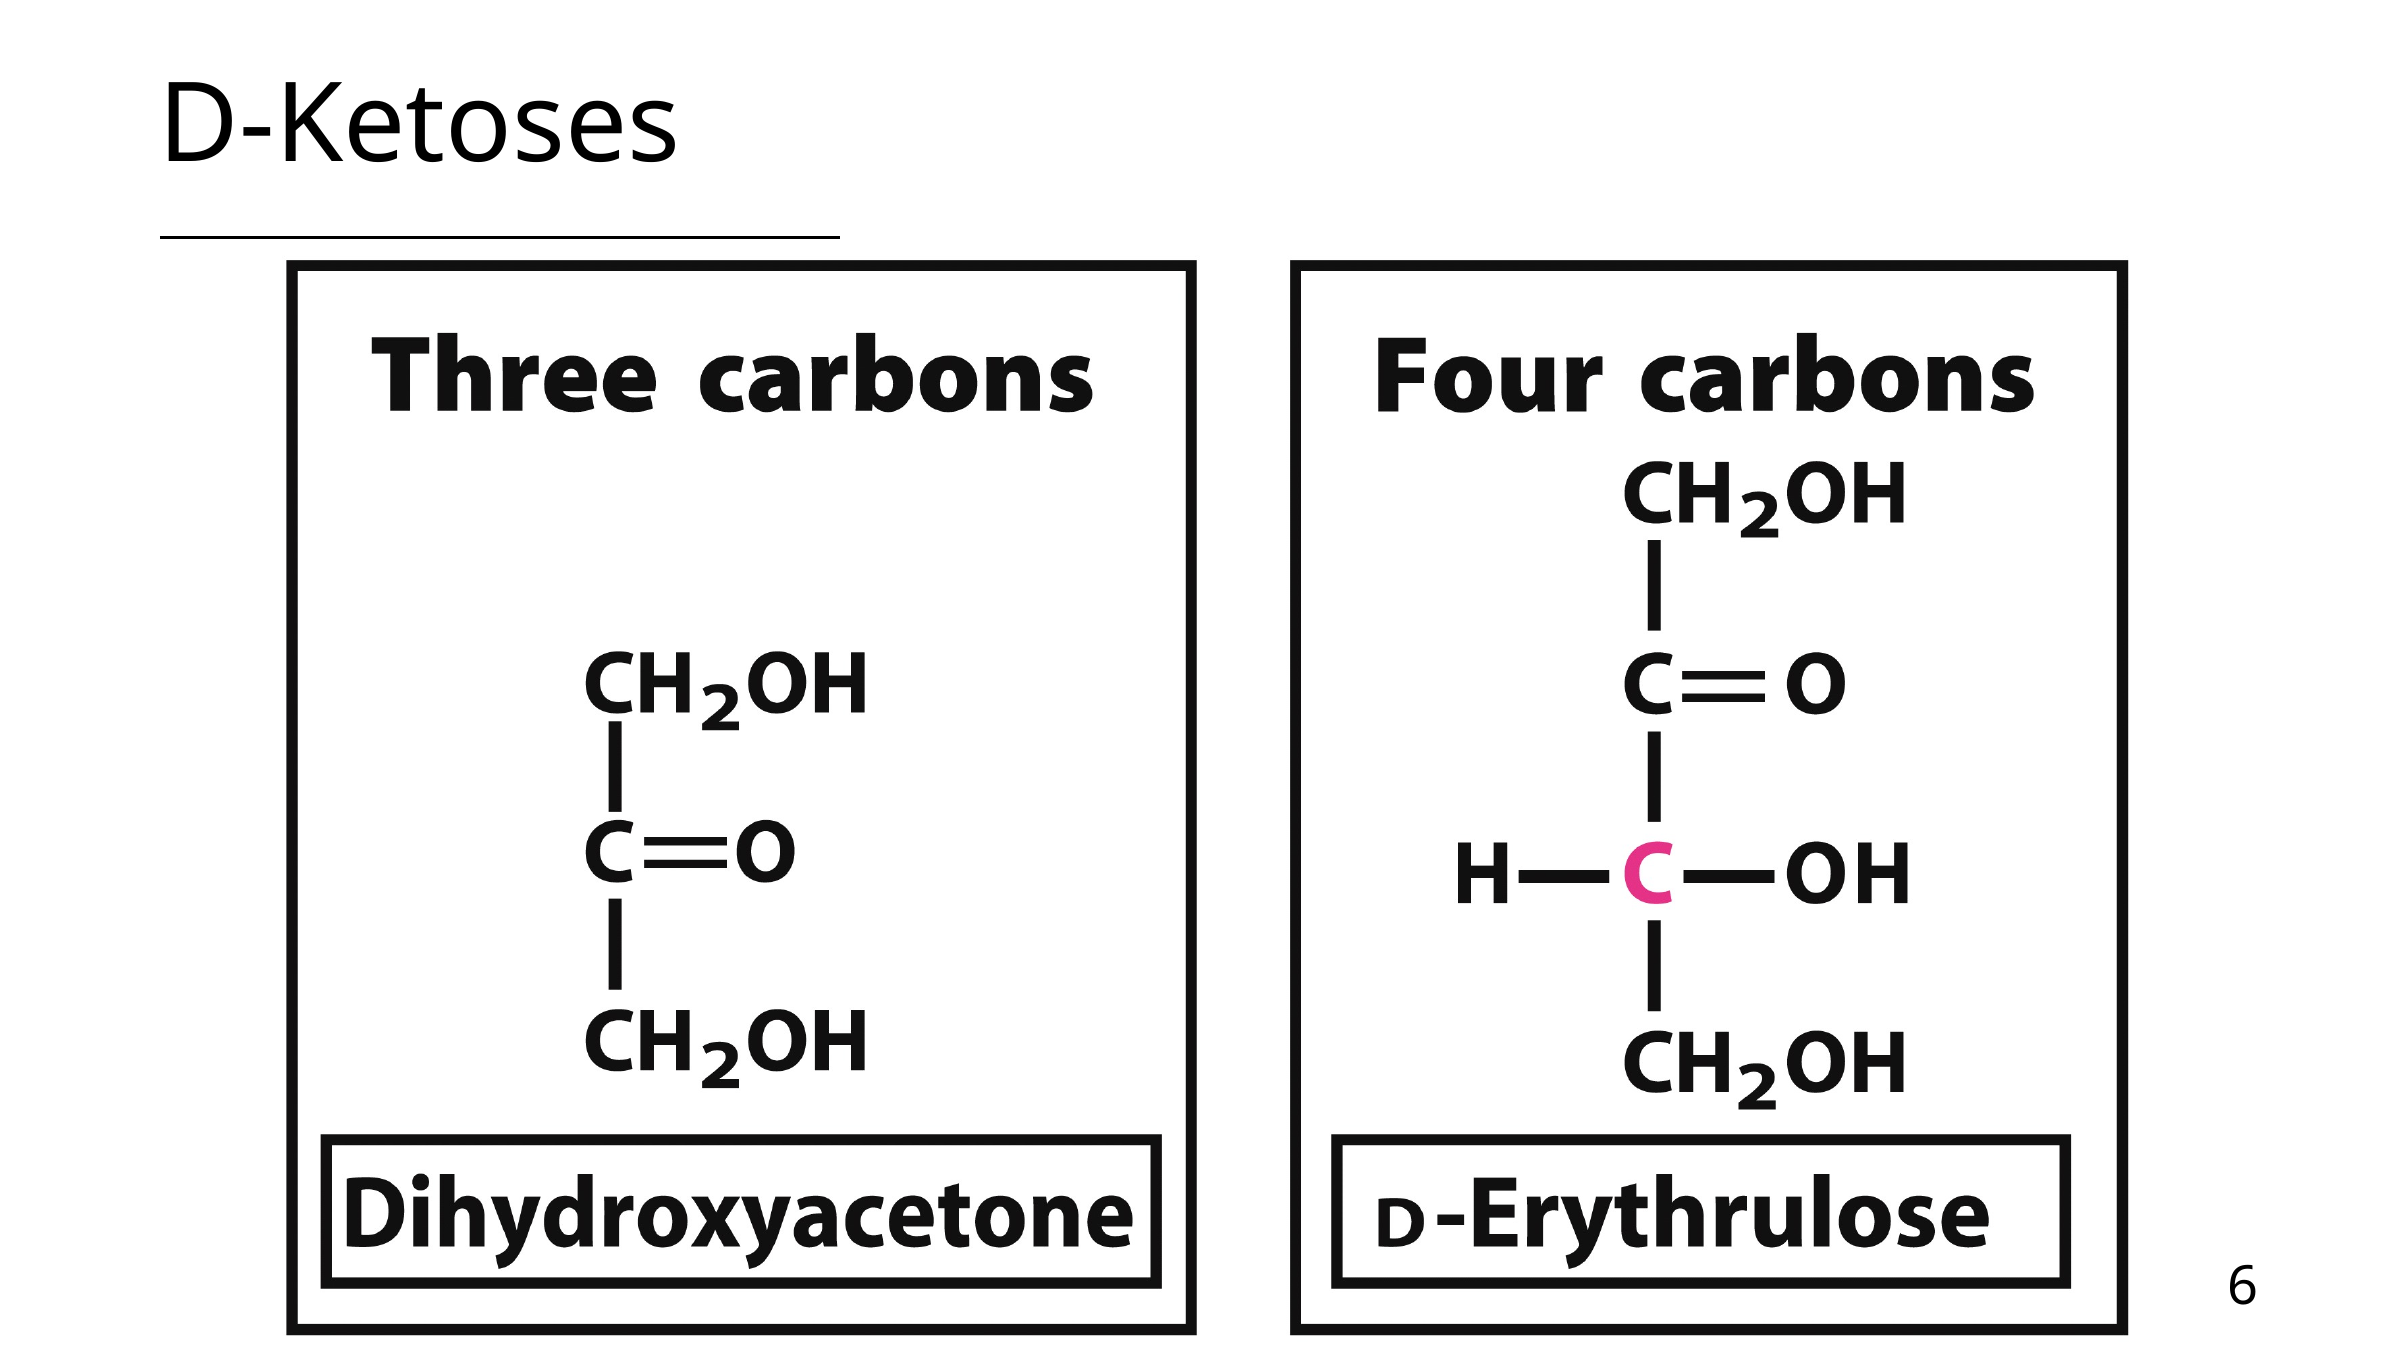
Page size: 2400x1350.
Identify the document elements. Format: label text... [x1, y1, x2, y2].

slide_number 6 [2156, 1251, 2280, 1324]
picture [259, 243, 2151, 1350]
title D-Ketoses [137, 54, 2400, 180]
